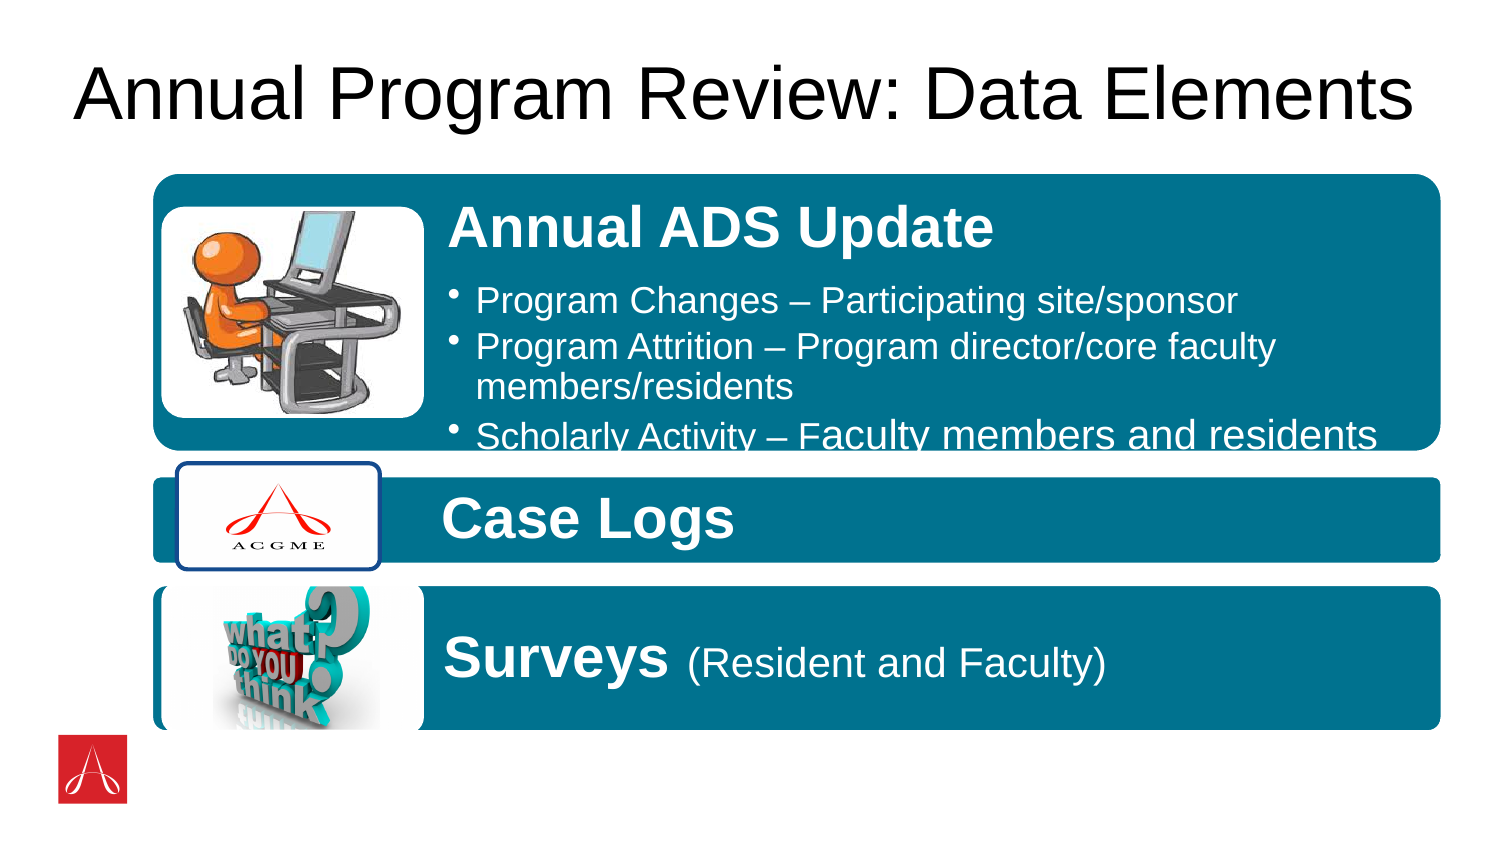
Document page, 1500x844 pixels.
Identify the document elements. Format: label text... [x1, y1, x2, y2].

picture [52, 717, 133, 821]
title Annual Program Review: Data Elements [0, 1, 1491, 142]
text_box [150, 171, 1443, 733]
